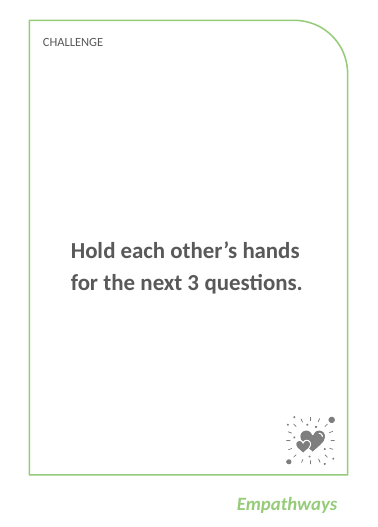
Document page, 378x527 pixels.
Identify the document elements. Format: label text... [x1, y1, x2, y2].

text_box Hold each other’s hands for the next 3 questions. [70, 231, 307, 295]
title CHALLENGE [42, 29, 106, 120]
picture [286, 416, 335, 465]
